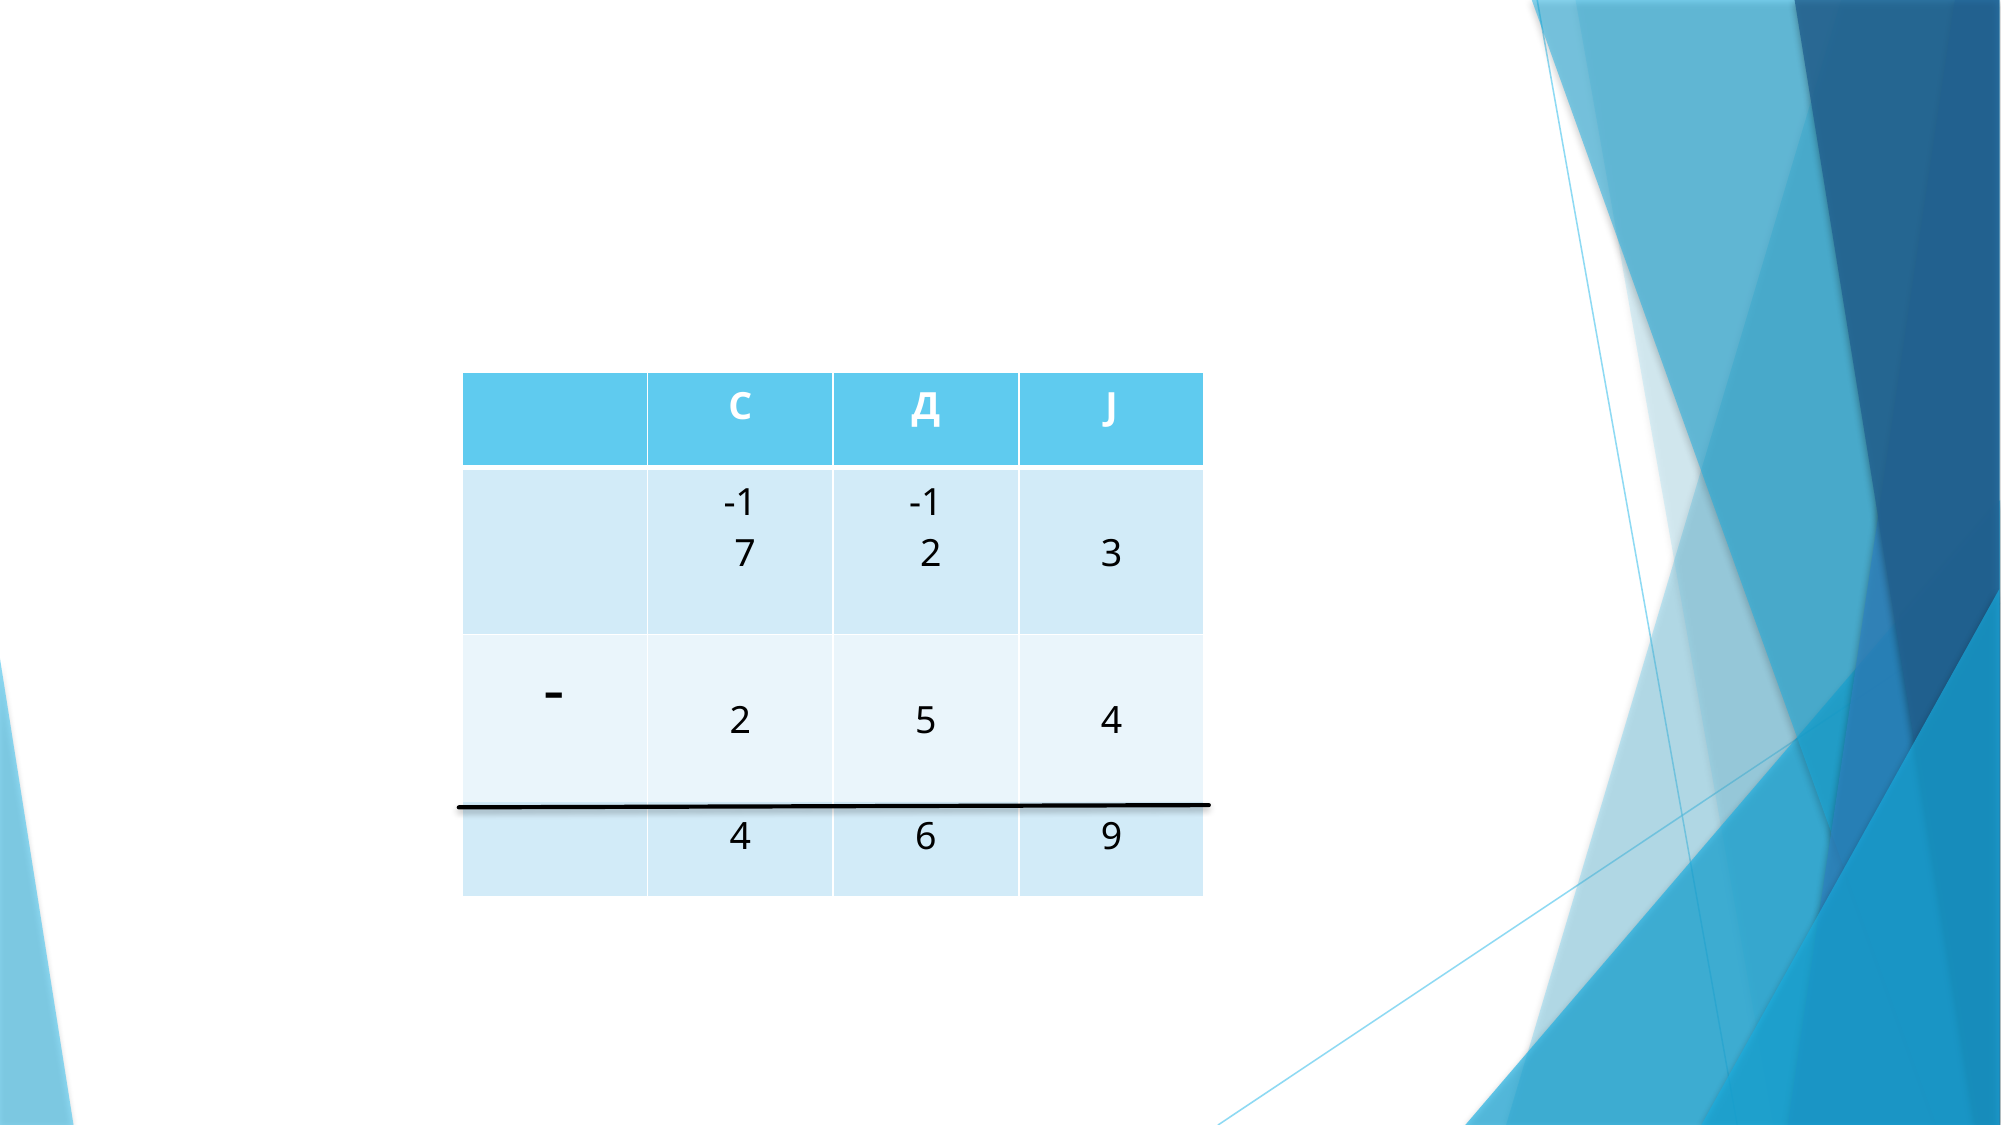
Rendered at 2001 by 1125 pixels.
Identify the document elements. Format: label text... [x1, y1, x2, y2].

table_cell 6 [834, 817, 1018, 896]
table_cell 4 [648, 817, 832, 896]
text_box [458, 804, 1210, 808]
table_cell 2 [648, 635, 832, 802]
table_cell - [463, 635, 647, 802]
table_cell 3 [1020, 470, 1203, 634]
table_cell [463, 470, 647, 634]
table_cell [463, 818, 647, 896]
table_header Ј [1020, 373, 1203, 465]
table_cell 5 [834, 635, 1018, 802]
table_cell -1 2 [834, 470, 1018, 634]
table_cell 9 [1020, 817, 1203, 896]
table_cell 4 [1020, 635, 1203, 802]
table_cell -1 7 [648, 470, 832, 634]
table_header Д [834, 373, 1018, 465]
table_header [463, 373, 647, 465]
table_header С [648, 373, 832, 465]
